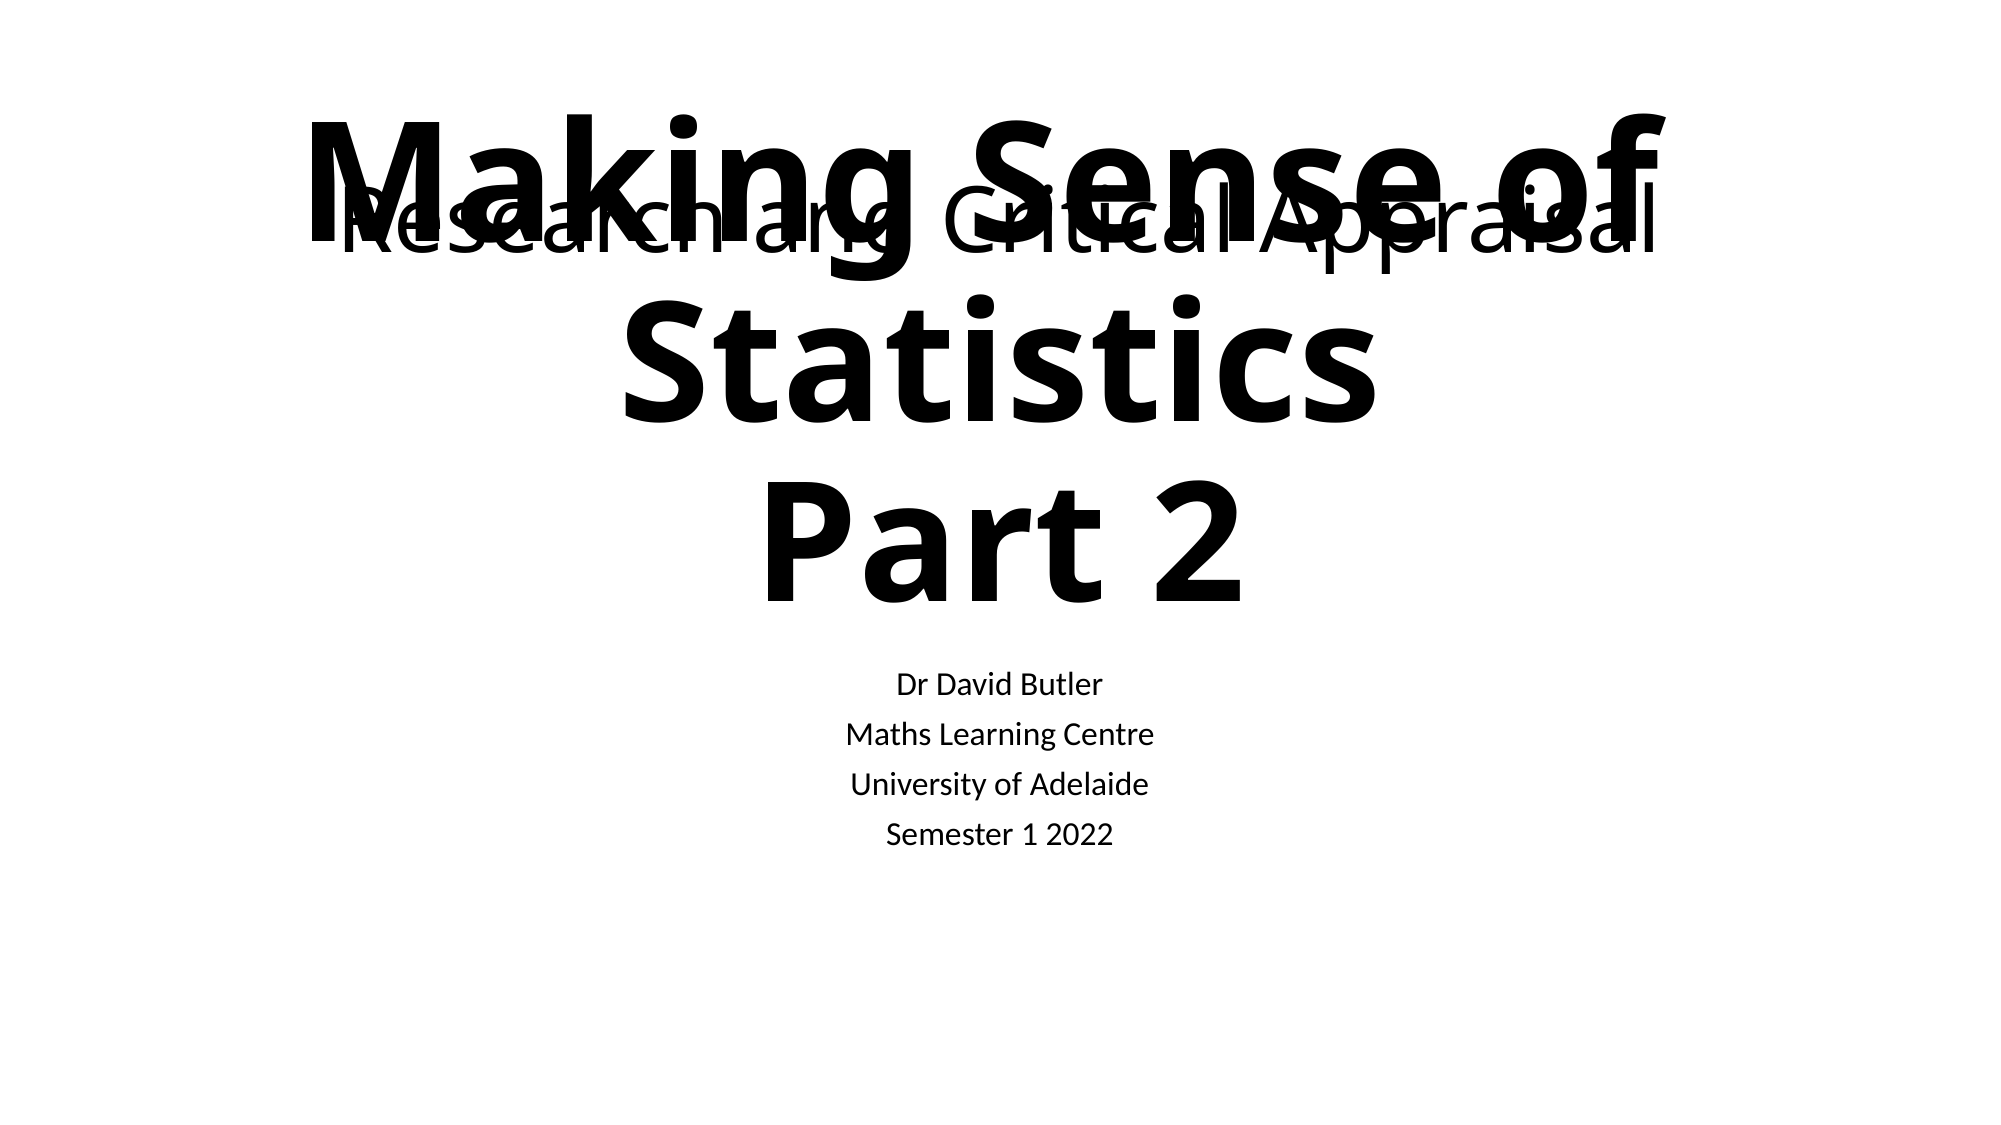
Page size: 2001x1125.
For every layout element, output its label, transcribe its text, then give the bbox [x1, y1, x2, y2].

text_box Research and Critical Appraisal [249, 114, 1750, 280]
title Making Sense of Statistics Part 2 [77, 279, 1923, 646]
subtitle Dr David Butler Maths Learning Centre University of Adelaide Semester 1 2022 [249, 659, 1750, 863]
